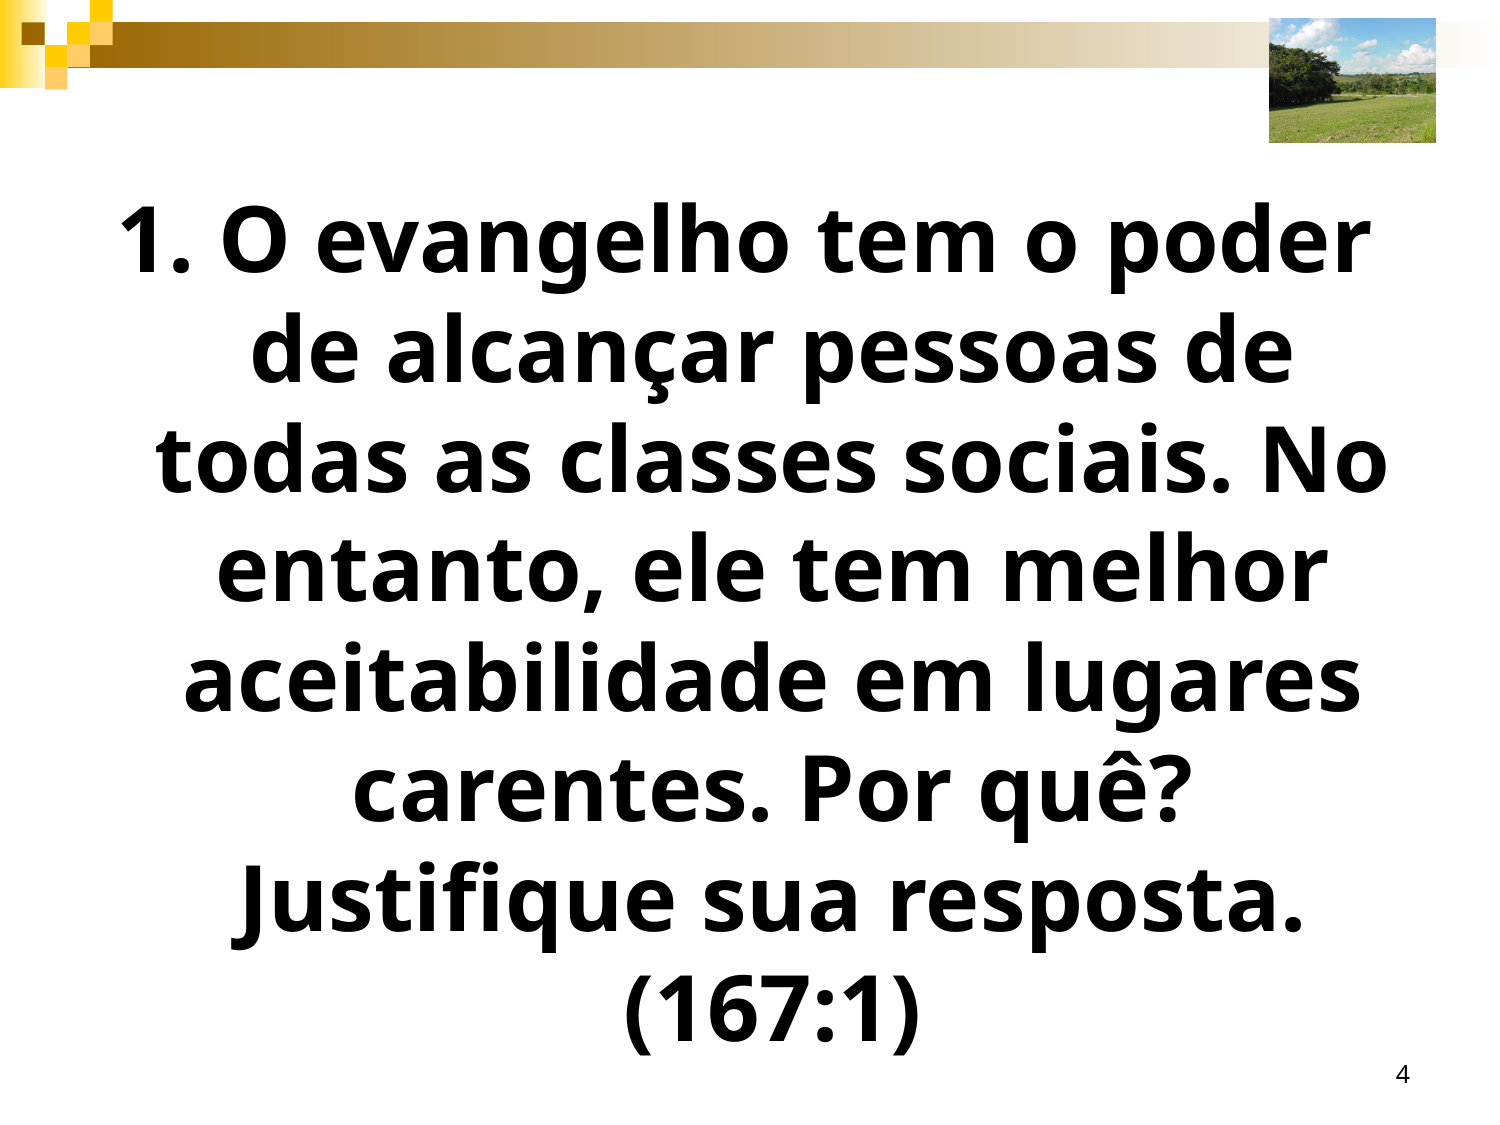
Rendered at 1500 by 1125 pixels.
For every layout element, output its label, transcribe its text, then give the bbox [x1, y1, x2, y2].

list 1. O evangelho tem o poder de alcançar pessoas de todas as classes sociais. No entanto, ele tem melhor aceitabilidade em lugares carentes. Por quê? Justifique sua resposta. (167:1) [64, 172, 1425, 1106]
picture [1269, 18, 1436, 143]
